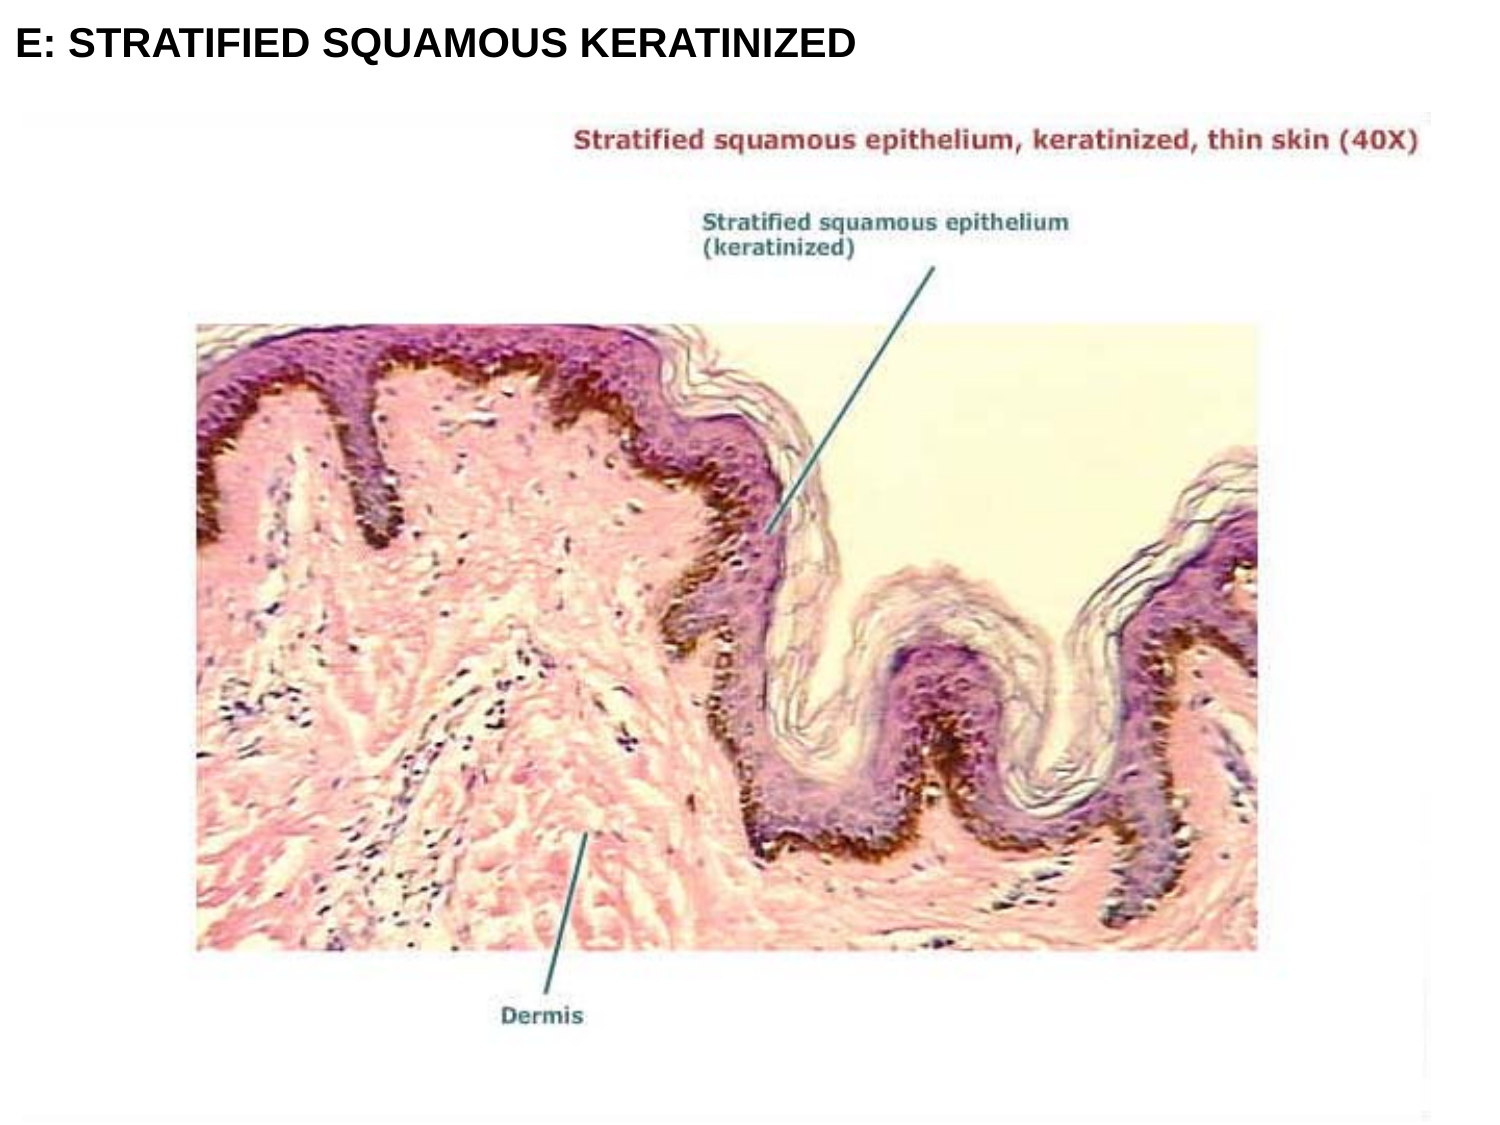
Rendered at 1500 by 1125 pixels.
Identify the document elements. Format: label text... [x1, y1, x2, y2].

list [22, 112, 1432, 1122]
title E: STRATIFIED SQUAMOUS KERATINIZED [0, 3, 1350, 79]
